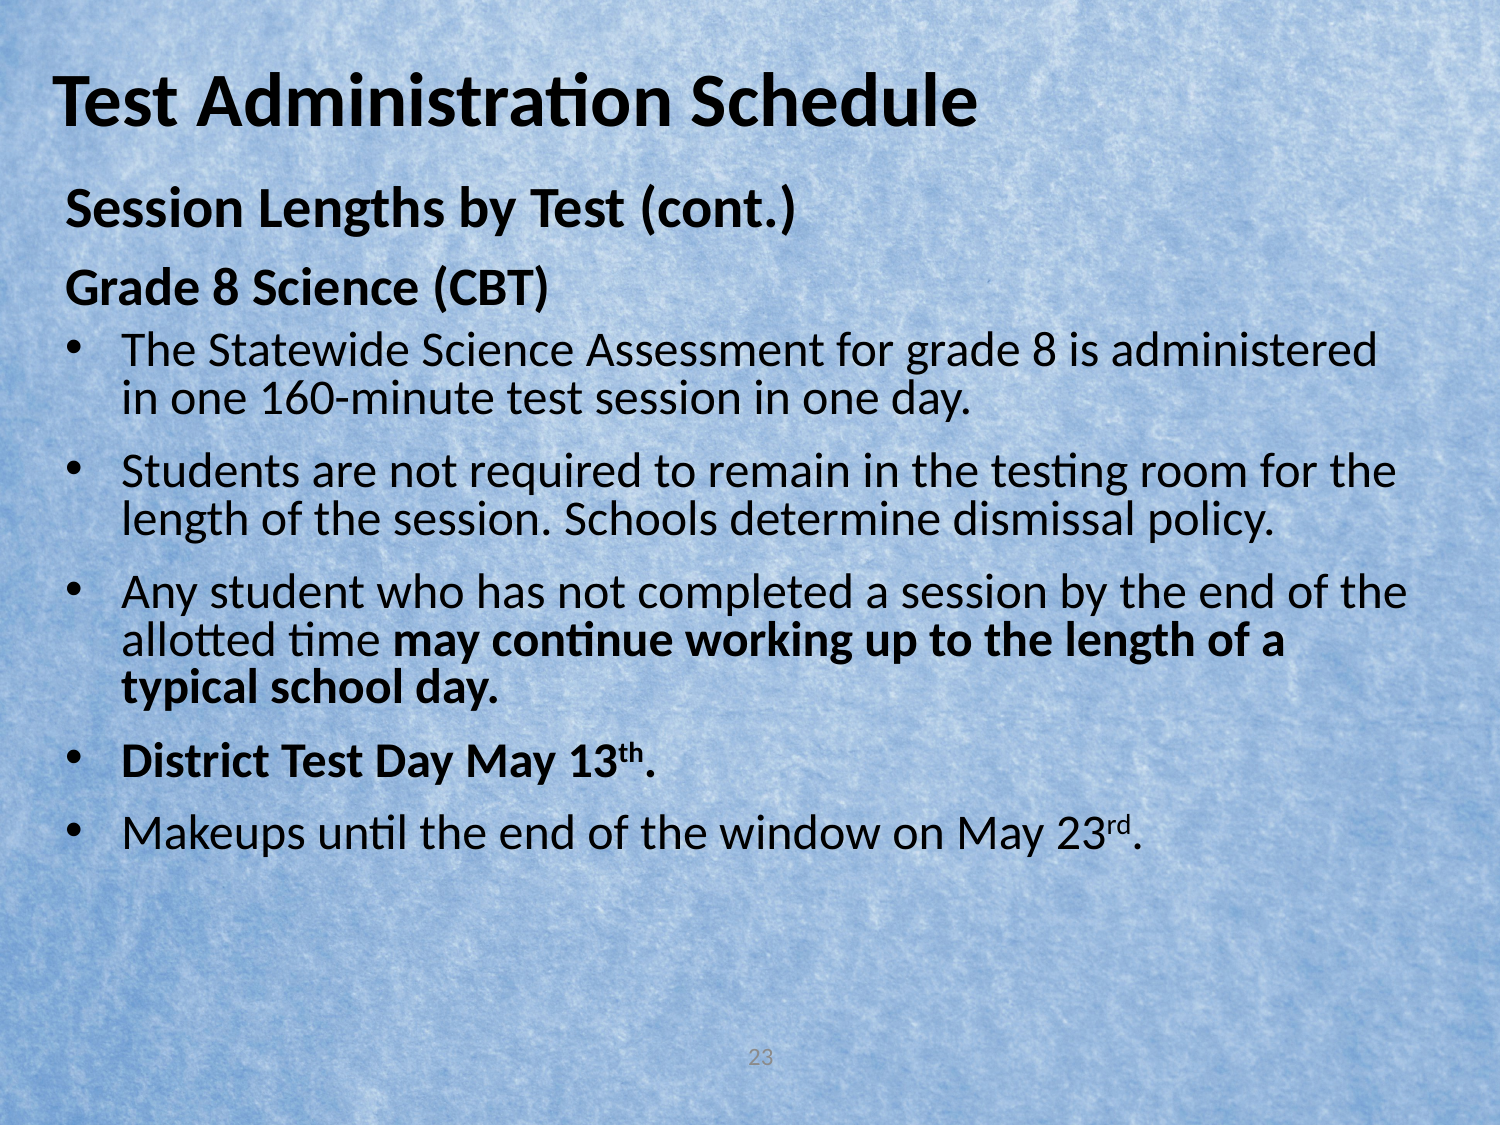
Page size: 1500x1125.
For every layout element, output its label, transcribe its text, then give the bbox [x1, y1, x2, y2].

picture [0, 0, 1500, 1125]
text_box Session Lengths by Test (cont.) Grade 8 Science (CBT) The Statewide Science Assessment for grade 8 is administered in one 160-minute test session in one day. Students are not required to remain in the testing room for the length of the session. Schools determine dismissal policy. Any student who has not completed a session by the end of the allotted time may continue working up to the length of a typical school day. District Test Day May 13th. Makeups until the end of the window on May 23rd. [50, 174, 1437, 863]
title Test Administration Schedule [37, 41, 1150, 150]
slide_number 23 [523, 1025, 999, 1085]
